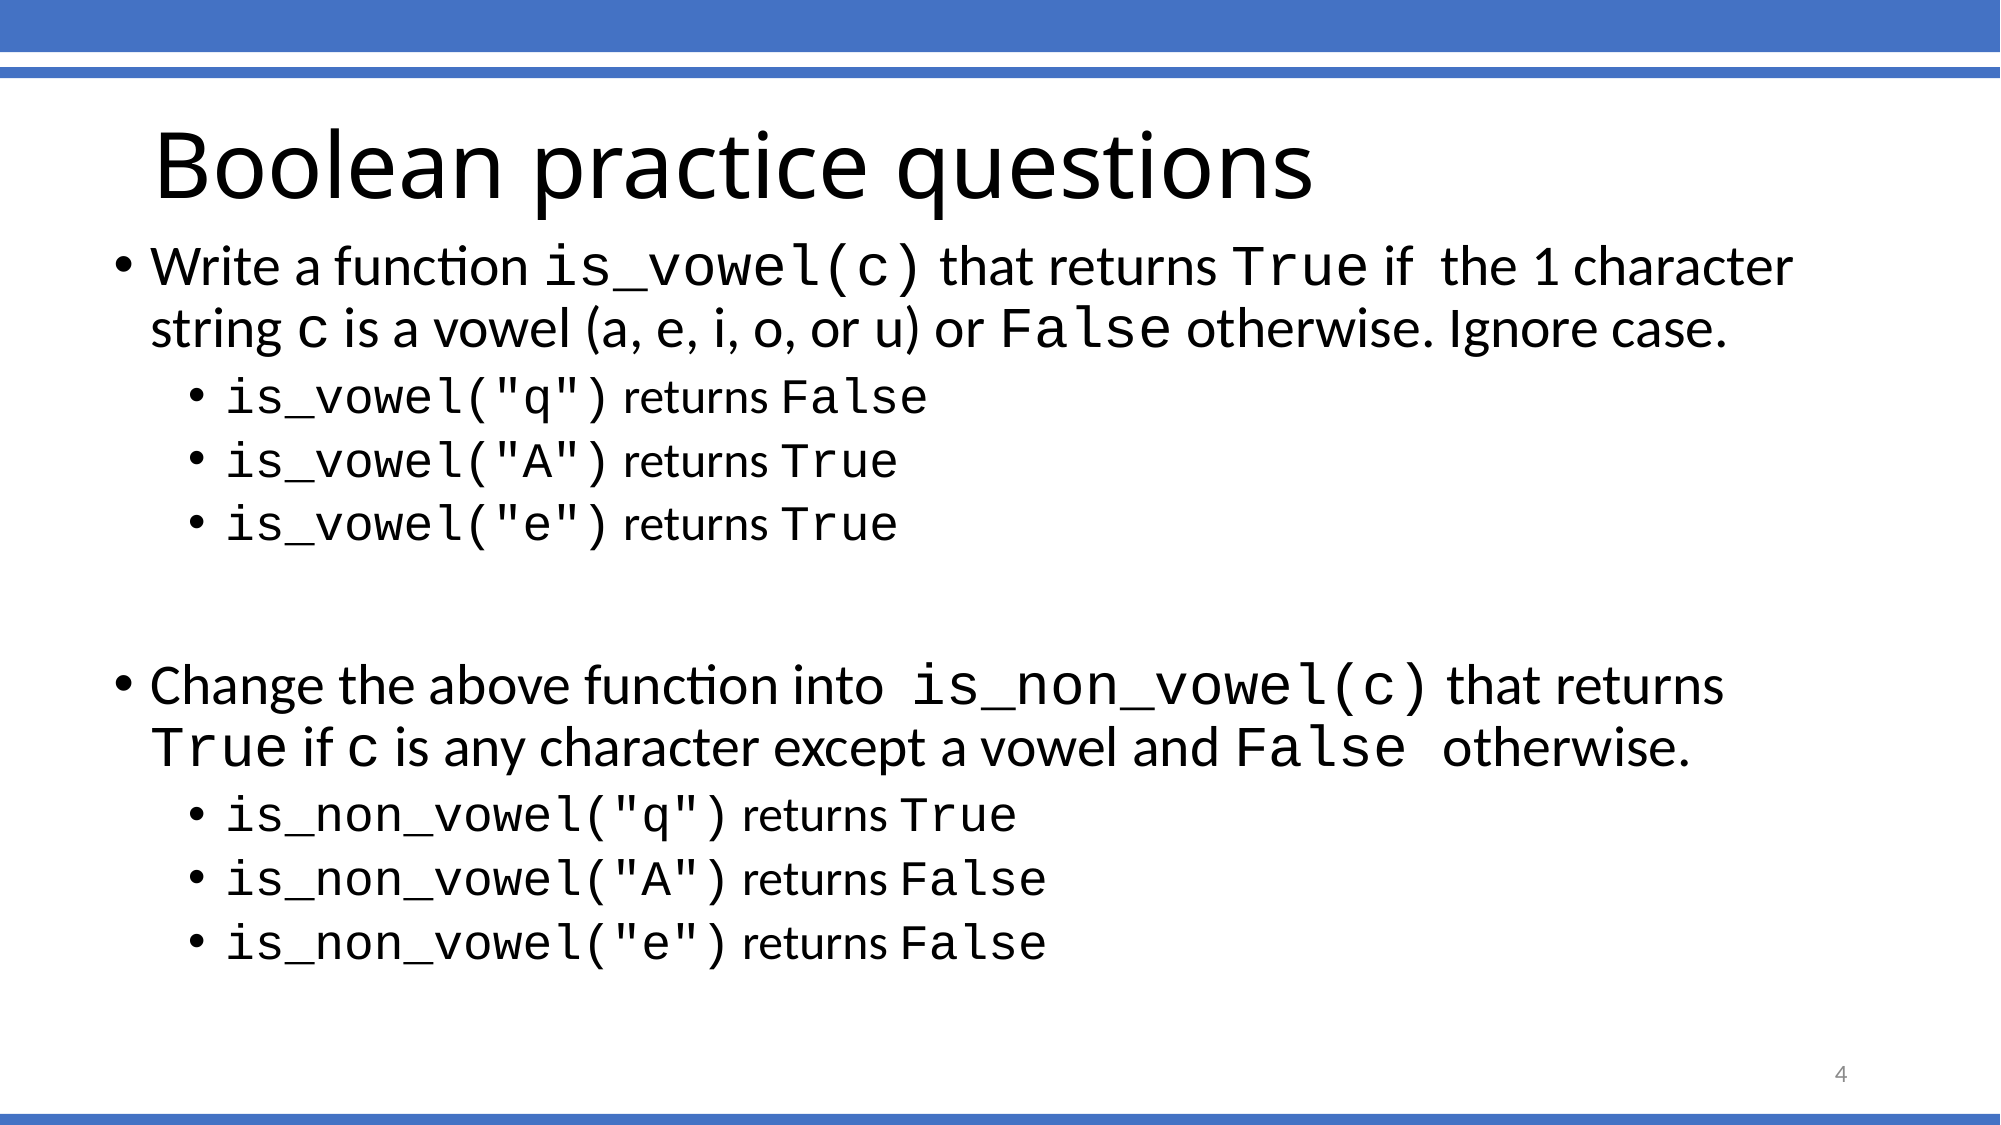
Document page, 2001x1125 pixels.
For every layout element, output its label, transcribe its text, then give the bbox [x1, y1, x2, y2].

slide_number 4 [1412, 1042, 1863, 1103]
title Boolean practice questions [137, 59, 1863, 278]
list Write a function is_vowel(c) that returns True if the 1 character string c is a vowel (a, e, i, o, or u) or False otherwise. Ignore case. is_vowel("q") returns False is_vowel("A") returns True is_vowel("e") returns True Change the above function into is_non_vowel(c) that returns True if c is any character except a vowel and False otherwise. is_non_vowel("q") returns True is_non_vowel("A") returns False is_non_vowel("e") returns False [98, 228, 1824, 1044]
